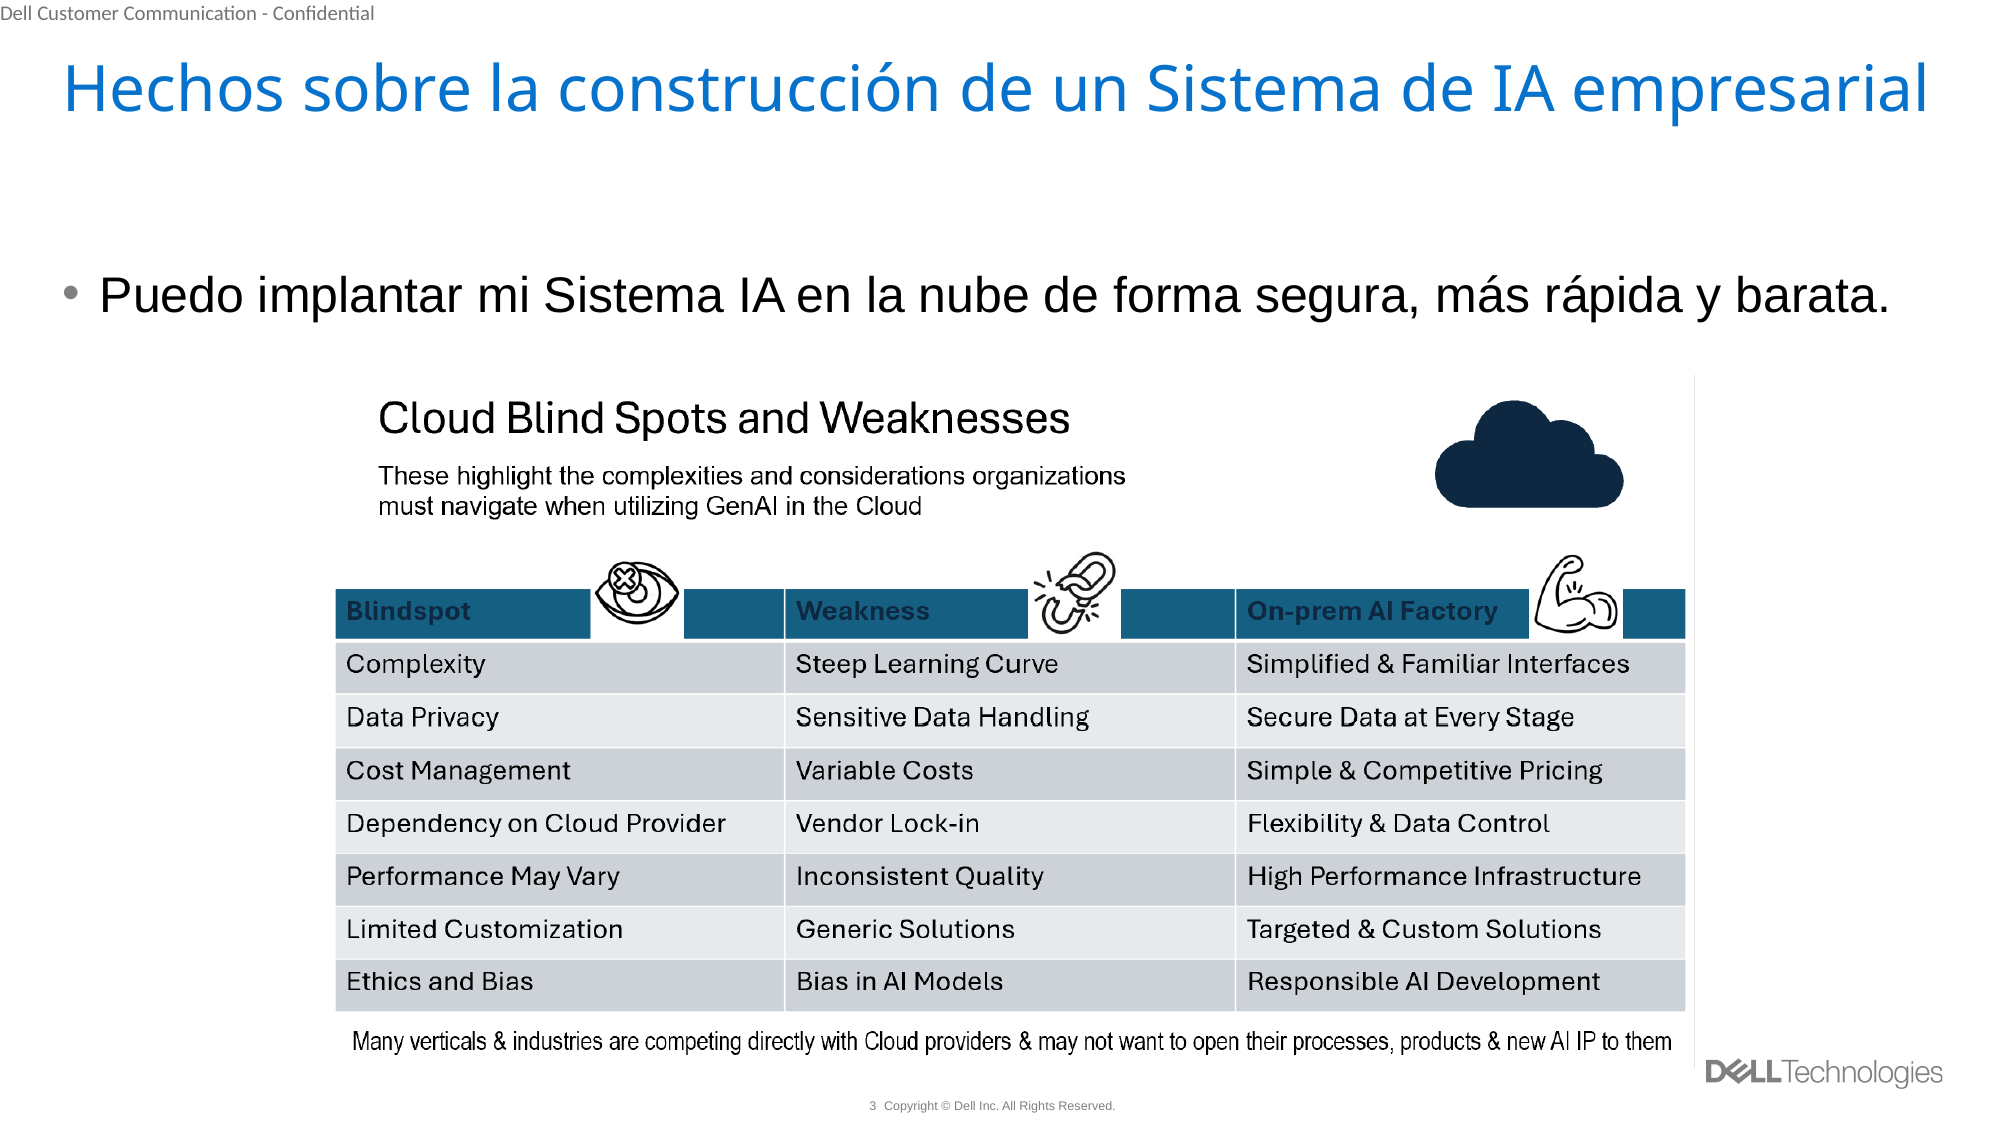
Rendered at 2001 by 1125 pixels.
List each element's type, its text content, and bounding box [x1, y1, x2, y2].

picture [1706, 1058, 1943, 1089]
picture [294, 337, 1725, 1069]
list Puedo implantar mi Sistema IA en la nube de forma segura, más rápida y barata. [62, 262, 1938, 1013]
title Hechos sobre la construcción de un Sistema de IA empresarial [62, 56, 1938, 129]
